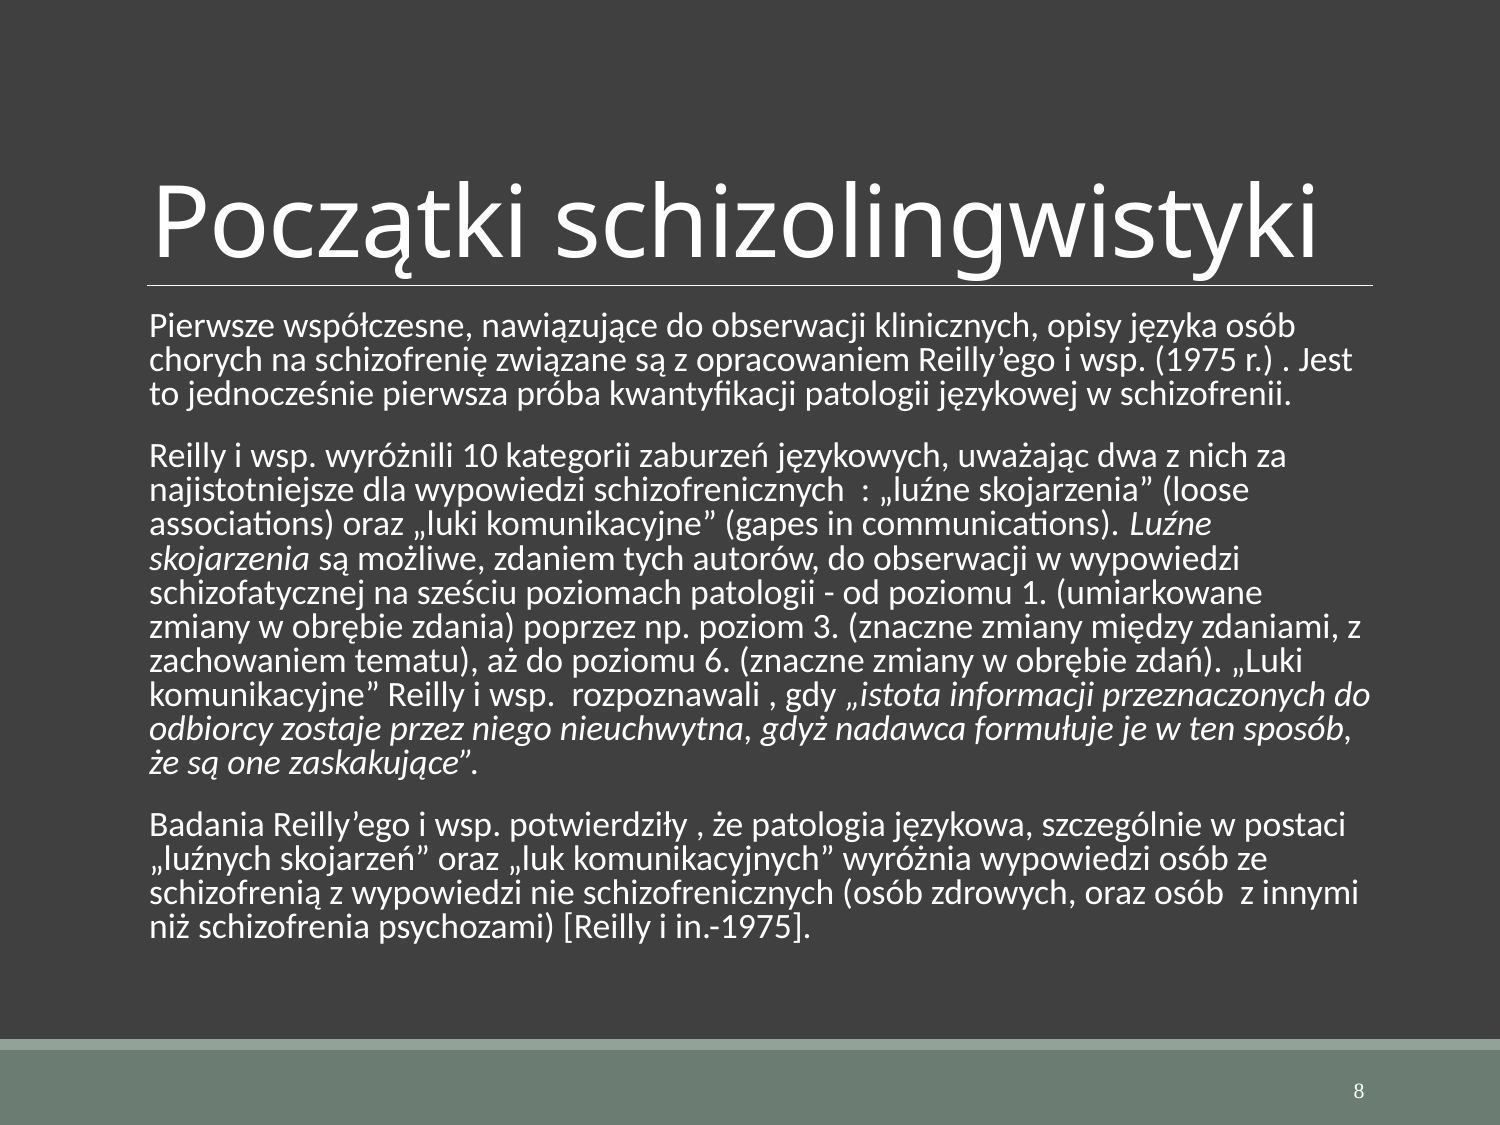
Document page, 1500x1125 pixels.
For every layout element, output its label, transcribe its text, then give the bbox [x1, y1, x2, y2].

title Początki schizolingwistyki [135, 47, 1373, 285]
slide_number 8 [1218, 1059, 1380, 1120]
list Pierwsze współczesne, nawiązujące do obserwacji klinicznych, opisy języka osób chorych na schizofrenię związane są z opracowaniem Reilly’ego i wsp. (1975 r.) . Jest to jednocześnie pierwsza próba kwantyfikacji patologii językowej w schizofrenii. Reilly i wsp. wyróżnili 10 kategorii zaburzeń językowych, uważając dwa z nich za najistotniejsze dla wypowiedzi schizofrenicznych : „luźne skojarzenia” (loose associations) oraz „luki komunikacyjne” (gapes in communications). Luźne skojarzenia są możliwe, zdaniem tych autorów, do obserwacji w wypowiedzi schizofatycznej na sześciu poziomach patologii - od poziomu 1. (umiarkowane zmiany w obrębie zdania) poprzez np. poziom 3. (znaczne zmiany między zdaniami, z zachowaniem tematu), aż do poziomu 6. (znaczne zmiany w obrębie zdań). „Luki komunikacyjne” Reilly i wsp. rozpoznawali , gdy „istota informacji przeznaczonych do odbiorcy zostaje przez niego nieuchwytna, gdyż nadawca formułuje je w ten sposób, że są one zaskakujące”. Badania Reilly’ego i wsp. potwierdziły , że patologia językowa, szczególnie w postaci „luźnych skojarzeń” oraz „luk komunikacyjnych” wyróżnia wypowiedzi osób ze schizofrenią z wypowiedzi nie schizofrenicznych (osób zdrowych, oraz osób z innymi niż schizofrenia psychozami) [Reilly i in.-1975]. [135, 302, 1373, 963]
